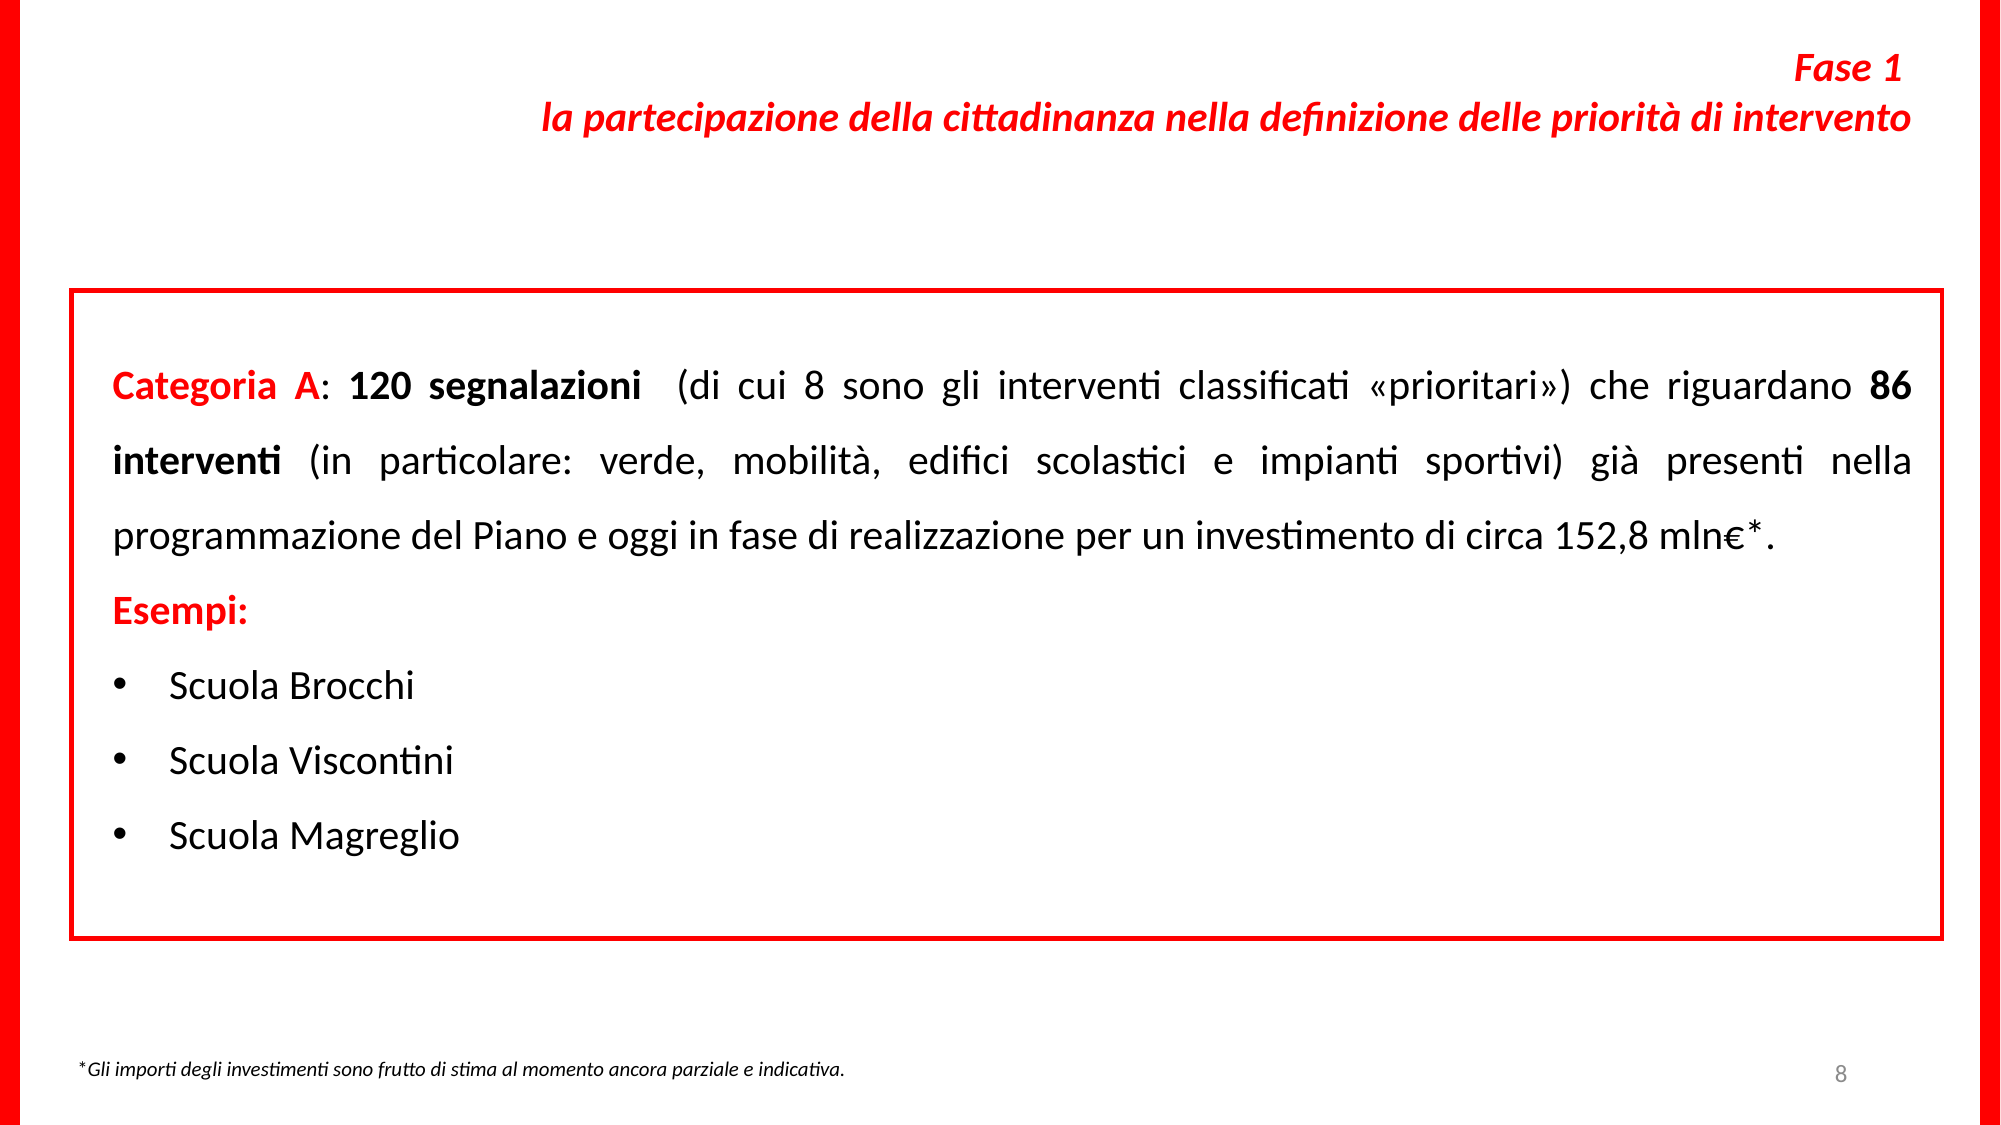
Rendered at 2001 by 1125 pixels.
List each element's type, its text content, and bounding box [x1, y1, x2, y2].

text_box Fase 1 la partecipazione della cittadinanza nella definizione delle priorità di intervento [227, 51, 1928, 129]
text_box *Gli importi degli investimenti sono frutto di stima al momento ancora parziale e indicativa. [59, 1044, 1836, 1091]
slide_number 8 [1412, 1042, 1863, 1103]
text_box [70, 290, 1943, 940]
